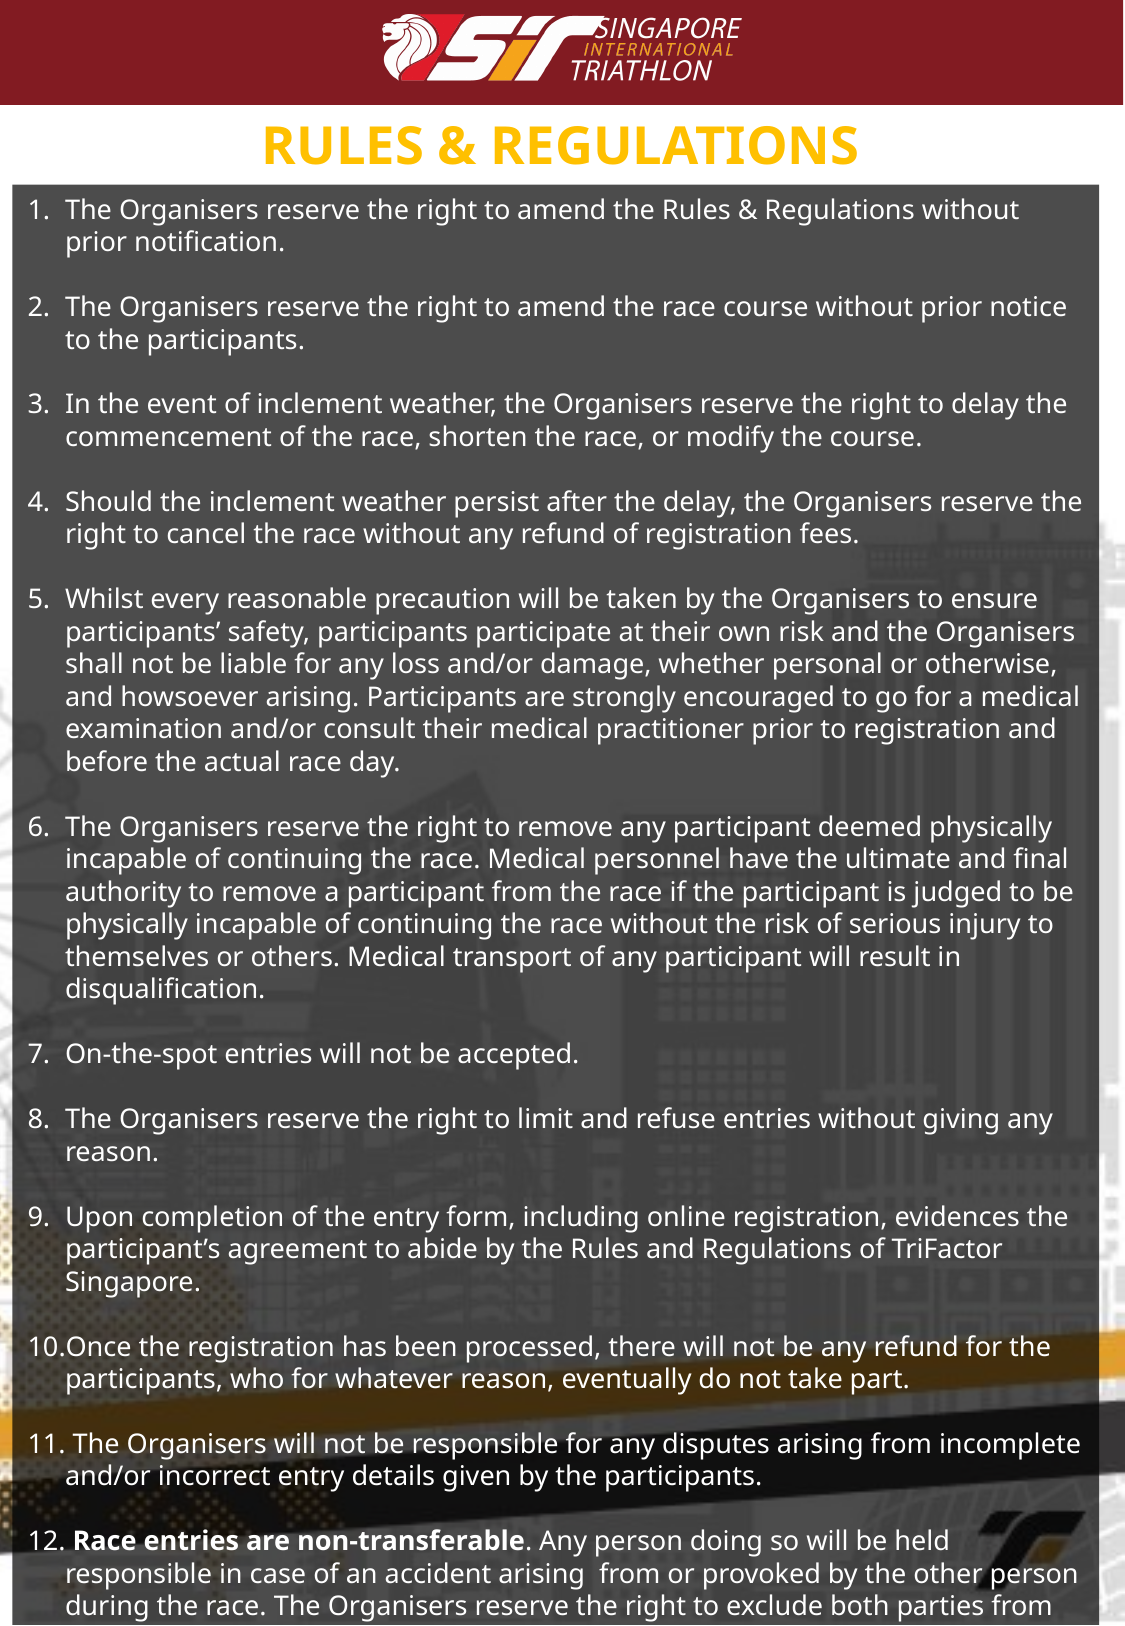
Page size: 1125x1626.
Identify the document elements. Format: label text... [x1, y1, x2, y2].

text_box RULES & REGULATIONS [0, 104, 1125, 183]
text_box [0, 0, 1124, 105]
text_box The Organisers reserve the right to amend the Rules & Regulations without prior notification. The Organisers reserve the right to amend the race course without prior notice to the participants. In the event of inclement weather, the Organisers reserve the right to delay the commencement of the race, shorten the race, or modify the course. Should the inclement weather persist after the delay, the Organisers reserve the right to cancel the race without any refund of registration fees. Whilst every reasonable precaution will be taken by the Organisers to ensure participants’ safety, participants participate at their own risk and the Organisers shall not be liable for any loss and/or damage, whether personal or otherwise, and howsoever arising. Participants are strongly encouraged to go for a medical examination and/or consult their medical practitioner prior to registration and before the actual race day. The Organisers reserve the right to remove any participant deemed physically incapable of continuing the race. Medical personnel have the ultimate and final authority to remove a participant from the race if the participant is judged to be physically incapable of continuing the race without the risk of serious injury to themselves or others. Medical transport of any participant will result in disqualification. On-the-spot entries will not be accepted. The Organisers reserve the right to limit and refuse entries without giving any reason. Upon completion of the entry form, including online registration, evidences the participant’s agreement to abide by the Rules and Regulations of TriFactor Singapore. Once the registration has been processed, there will not be any refund for the participants, who for whatever reason, eventually do not take part. 11. The Organisers will not be responsible for any disputes arising from incomplete and/or incorrect entry details given by the participants. 12. Race entries are non-transferable. Any person doing so will be held responsible in case of an accident arising from or provoked by the other person during the race. The Organisers reserve the right to exclude both parties from future events. [12, 184, 1100, 1625]
picture [382, 13, 745, 88]
picture [0, 183, 1125, 1625]
